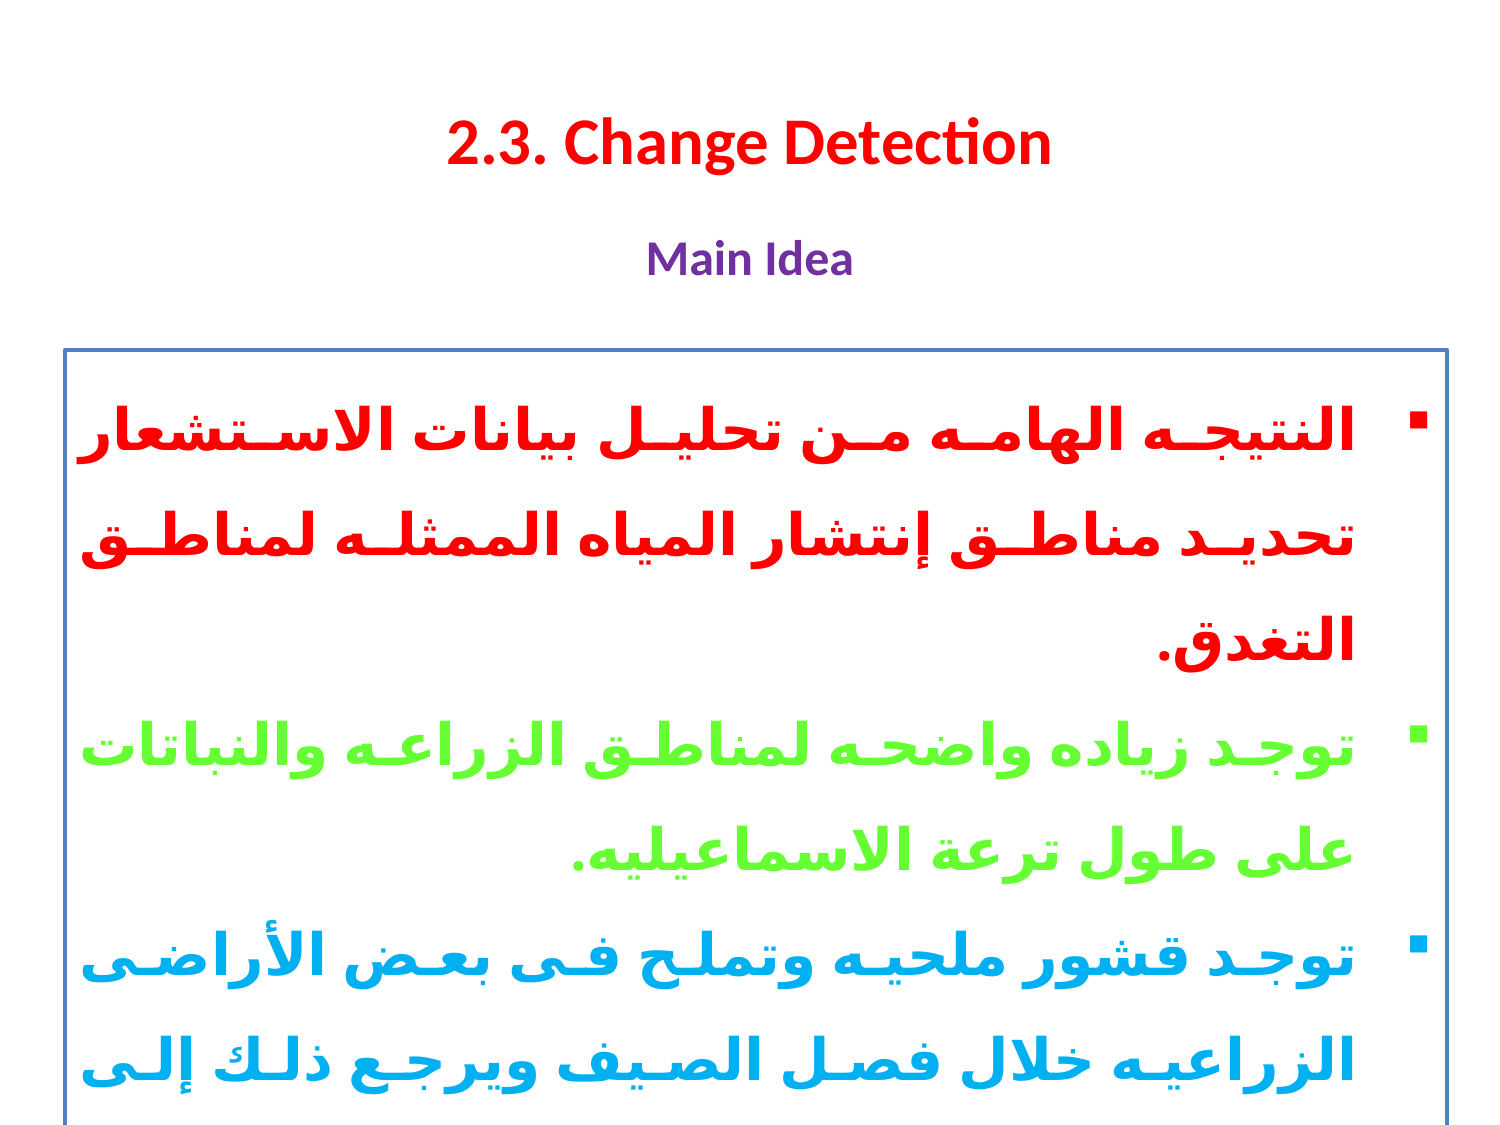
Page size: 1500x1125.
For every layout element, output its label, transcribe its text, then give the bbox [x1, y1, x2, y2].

text_box النتيجه الهامه من تحليل بيانات الاستشعار تحديد مناطق إنتشار المياه الممثله لمناطق التغدق. توجد زياده واضحه لمناطق الزراعه والنباتات على طول ترعة الاسماعيليه. توجد قشور ملحيه وتملح فى بعض الأراضى الزراعيه خلال فصل الصيف ويرجع ذلك إلى ارتفاع درجات الحراره والتبخر. [63, 348, 1449, 1125]
text_box Main Idea [630, 217, 870, 293]
text_box 2.3. Change Detection [431, 89, 1069, 185]
